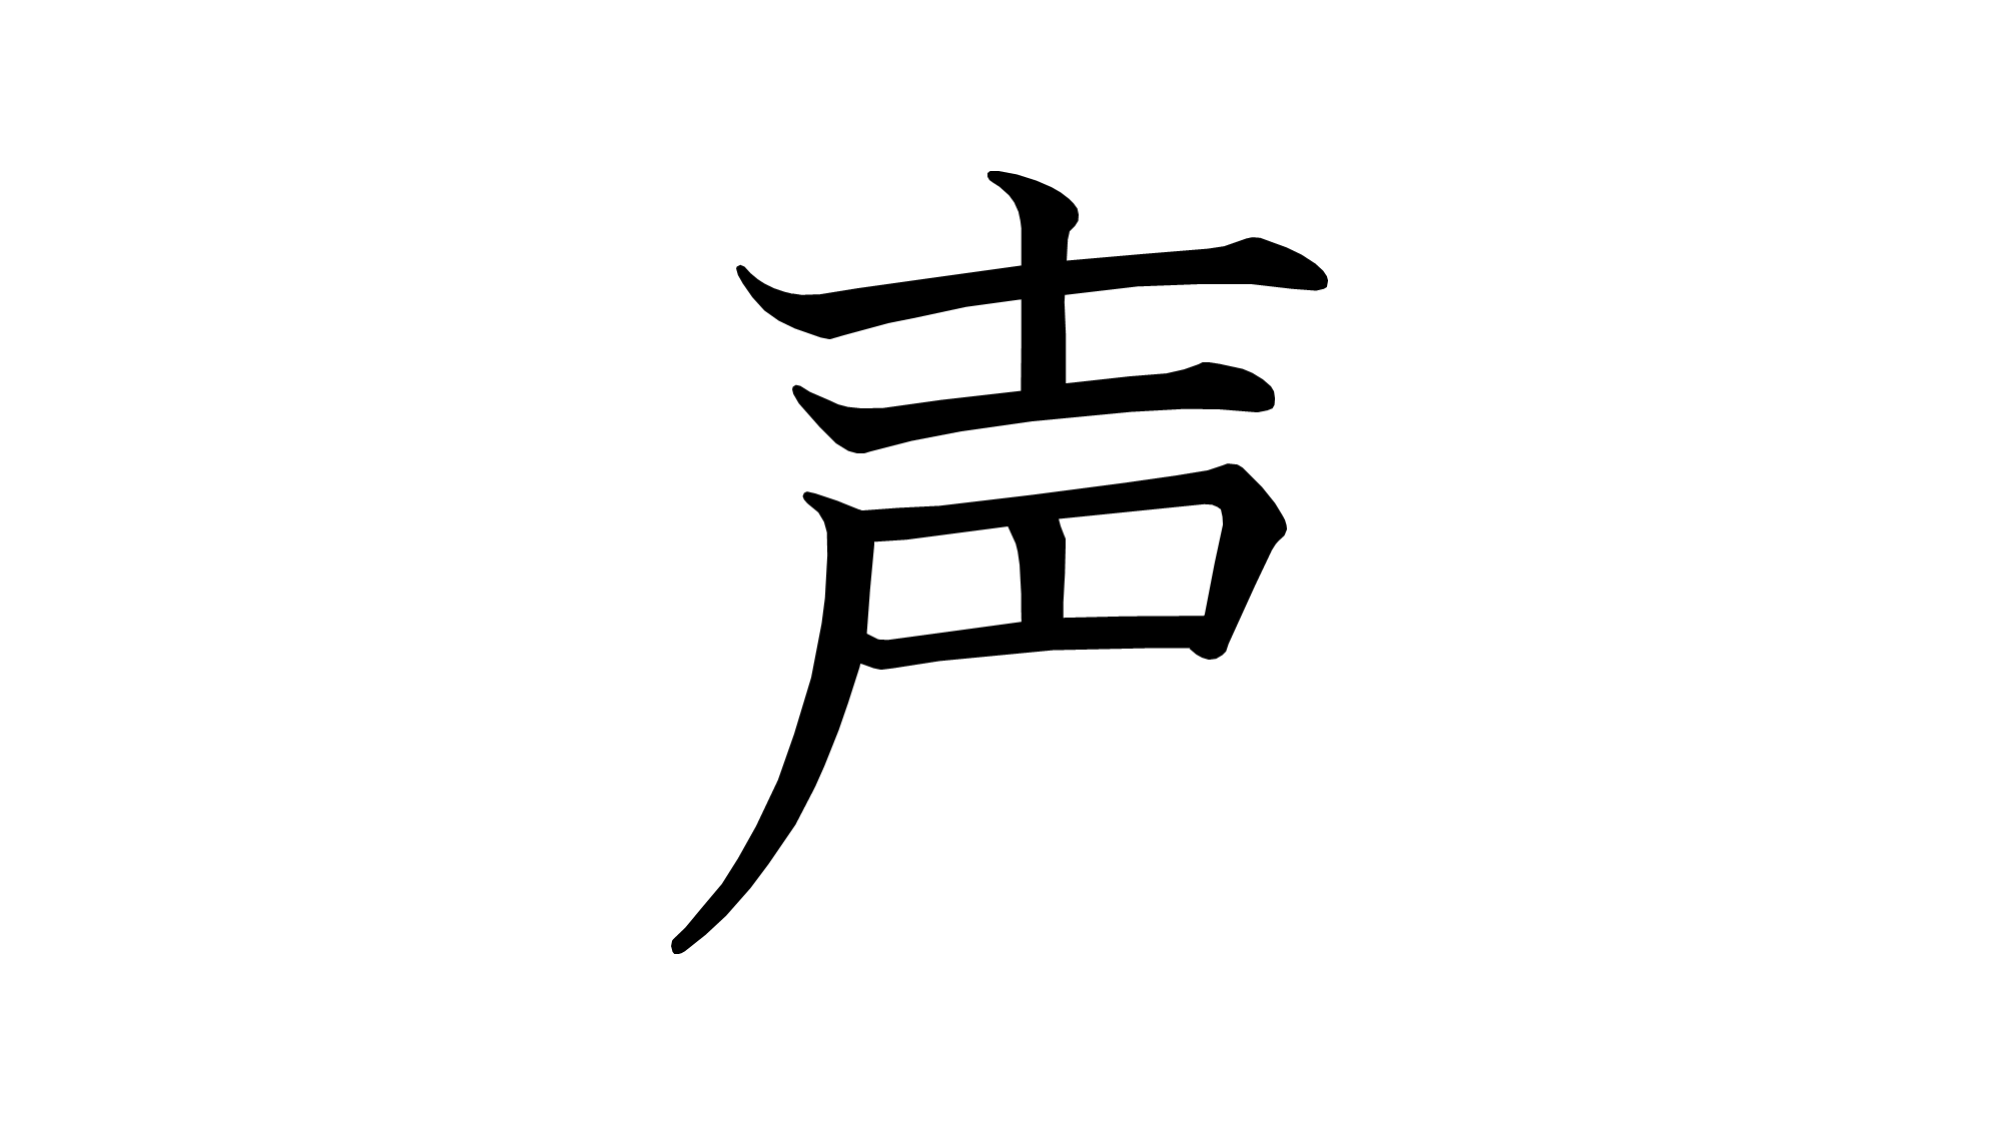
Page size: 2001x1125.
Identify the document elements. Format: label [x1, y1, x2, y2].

picture [671, 171, 1329, 954]
